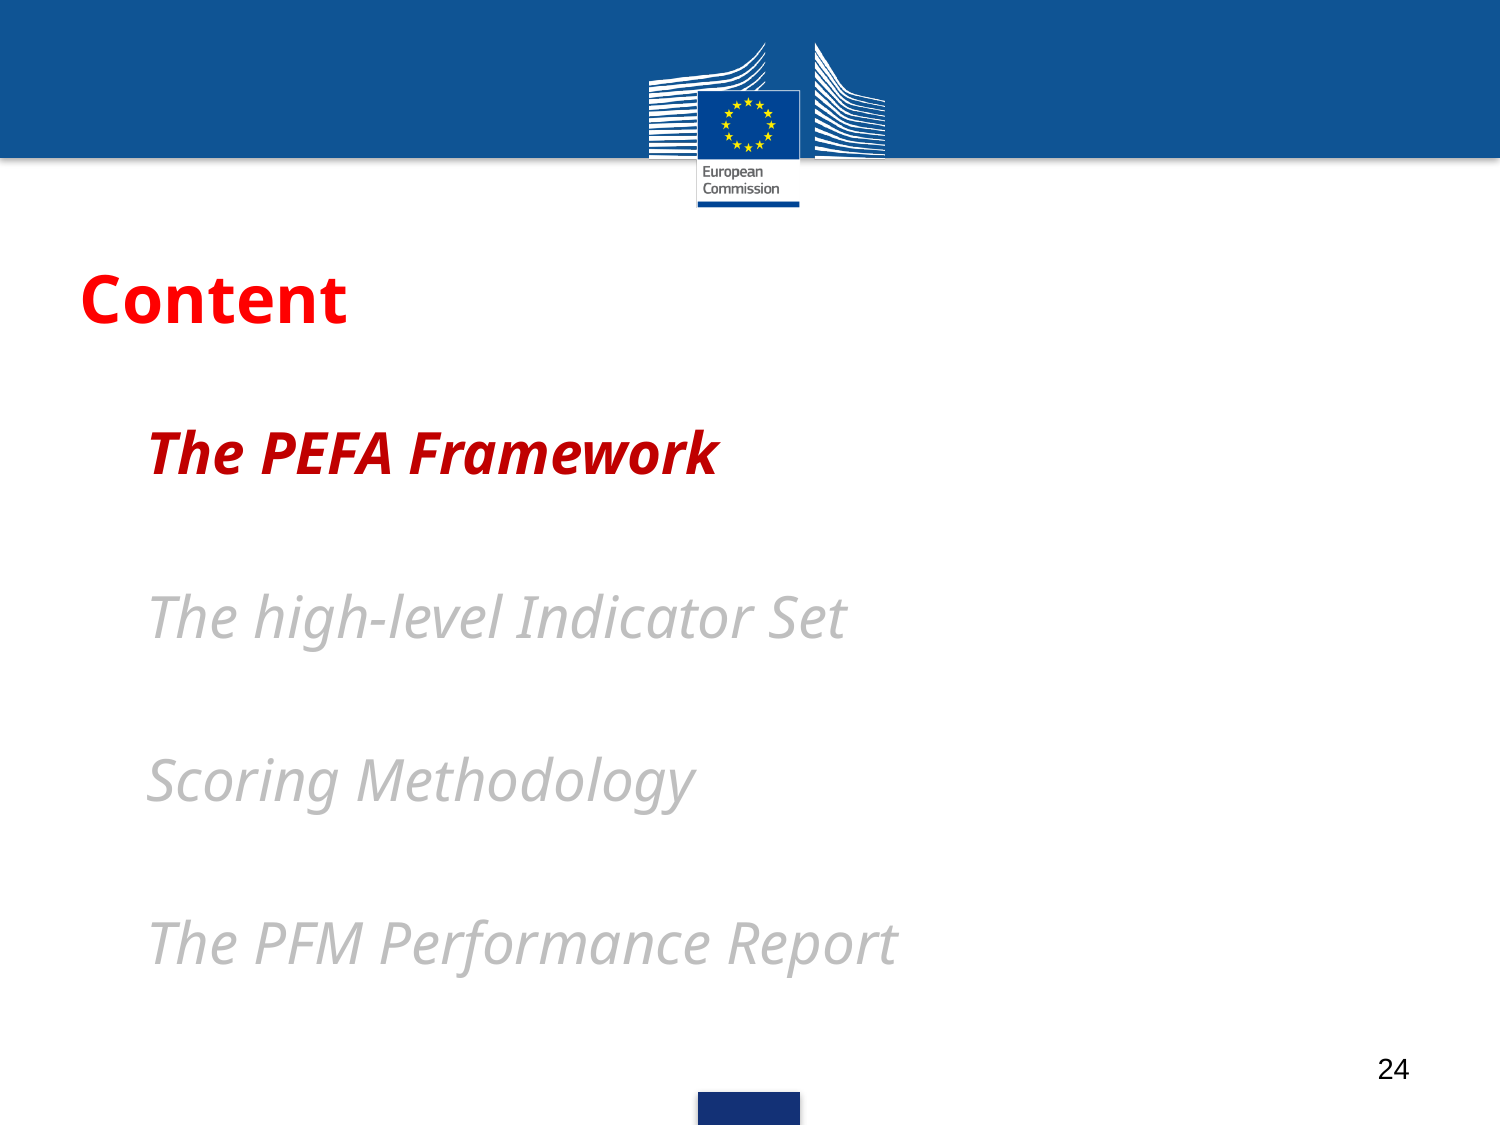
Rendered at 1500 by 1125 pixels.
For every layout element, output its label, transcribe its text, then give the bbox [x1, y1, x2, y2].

list The PEFA Framework The high-level Indicator Set Scoring Methodology The PFM Performance Report [75, 408, 1425, 988]
title Content [64, 219, 1415, 374]
slide_number 24 [1074, 1042, 1426, 1103]
picture [649, 42, 885, 208]
